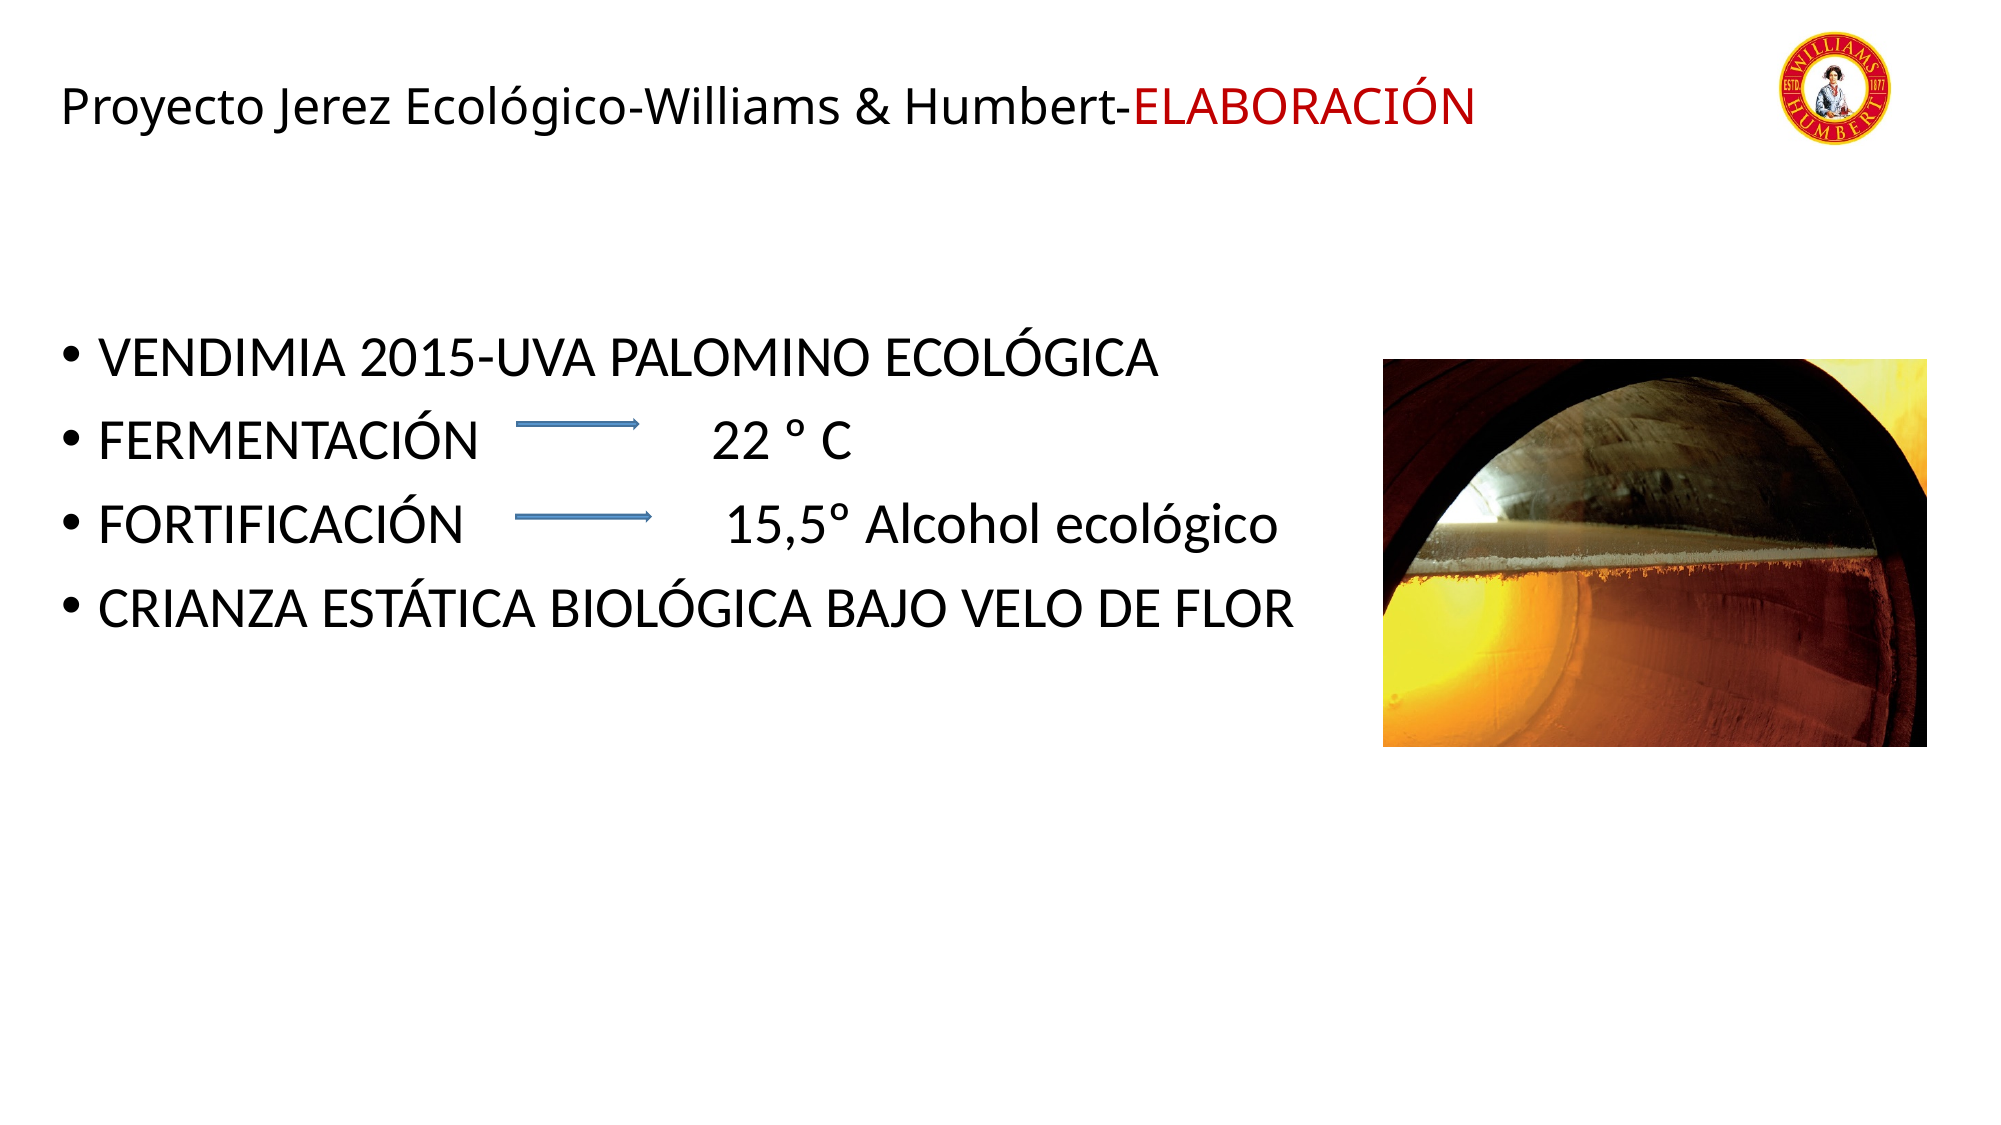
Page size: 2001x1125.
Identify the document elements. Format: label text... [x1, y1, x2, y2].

list VENDIMIA 2015-UVA PALOMINO ECOLÓGICA FERMENTACIÓN 22 º C FORTIFICACIÓN 15,5º Alcohol ecológico CRIANZA ESTÁTICA BIOLÓGICA BAJO VELO DE FLOR [45, 207, 2000, 956]
text_box [515, 510, 653, 523]
picture [1777, 30, 1892, 146]
title Proyecto Jerez Ecológico-Williams & Humbert-ELABORACIÓN [45, 59, 1863, 157]
picture [1382, 359, 1927, 748]
text_box [516, 417, 640, 431]
